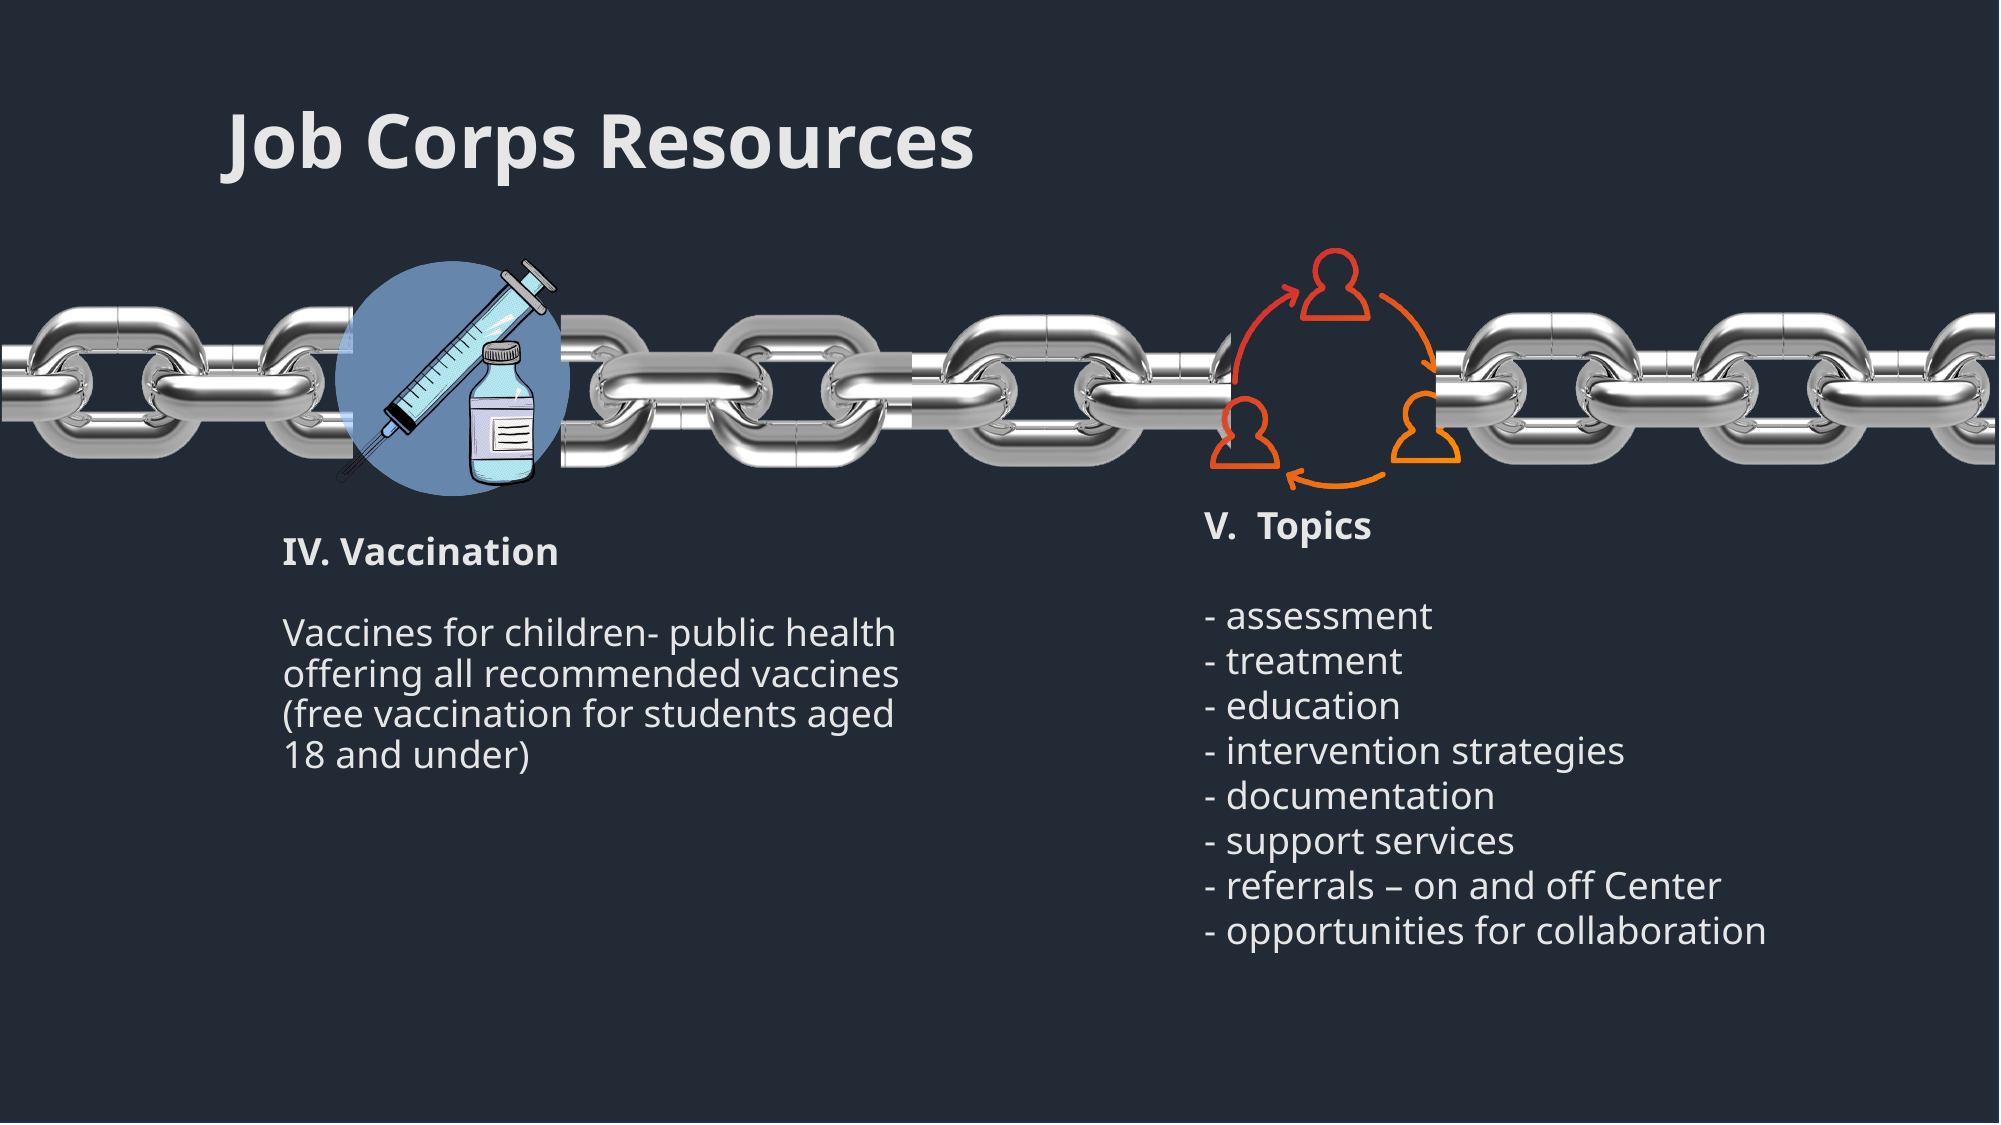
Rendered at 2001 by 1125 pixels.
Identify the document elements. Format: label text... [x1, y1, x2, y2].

subtitle IV. Vaccination Vaccines for children- public health offering all recommended vaccines (free vaccination for students aged 18 and under) [267, 526, 961, 870]
picture [1, 228, 1996, 518]
text_box V. Topics - assessment - treatment - education - intervention strategies - documentation - support services - referrals – on and off Center - opportunities for collaboration [1189, 509, 1849, 960]
text_box [0, 0, 1999, 1123]
